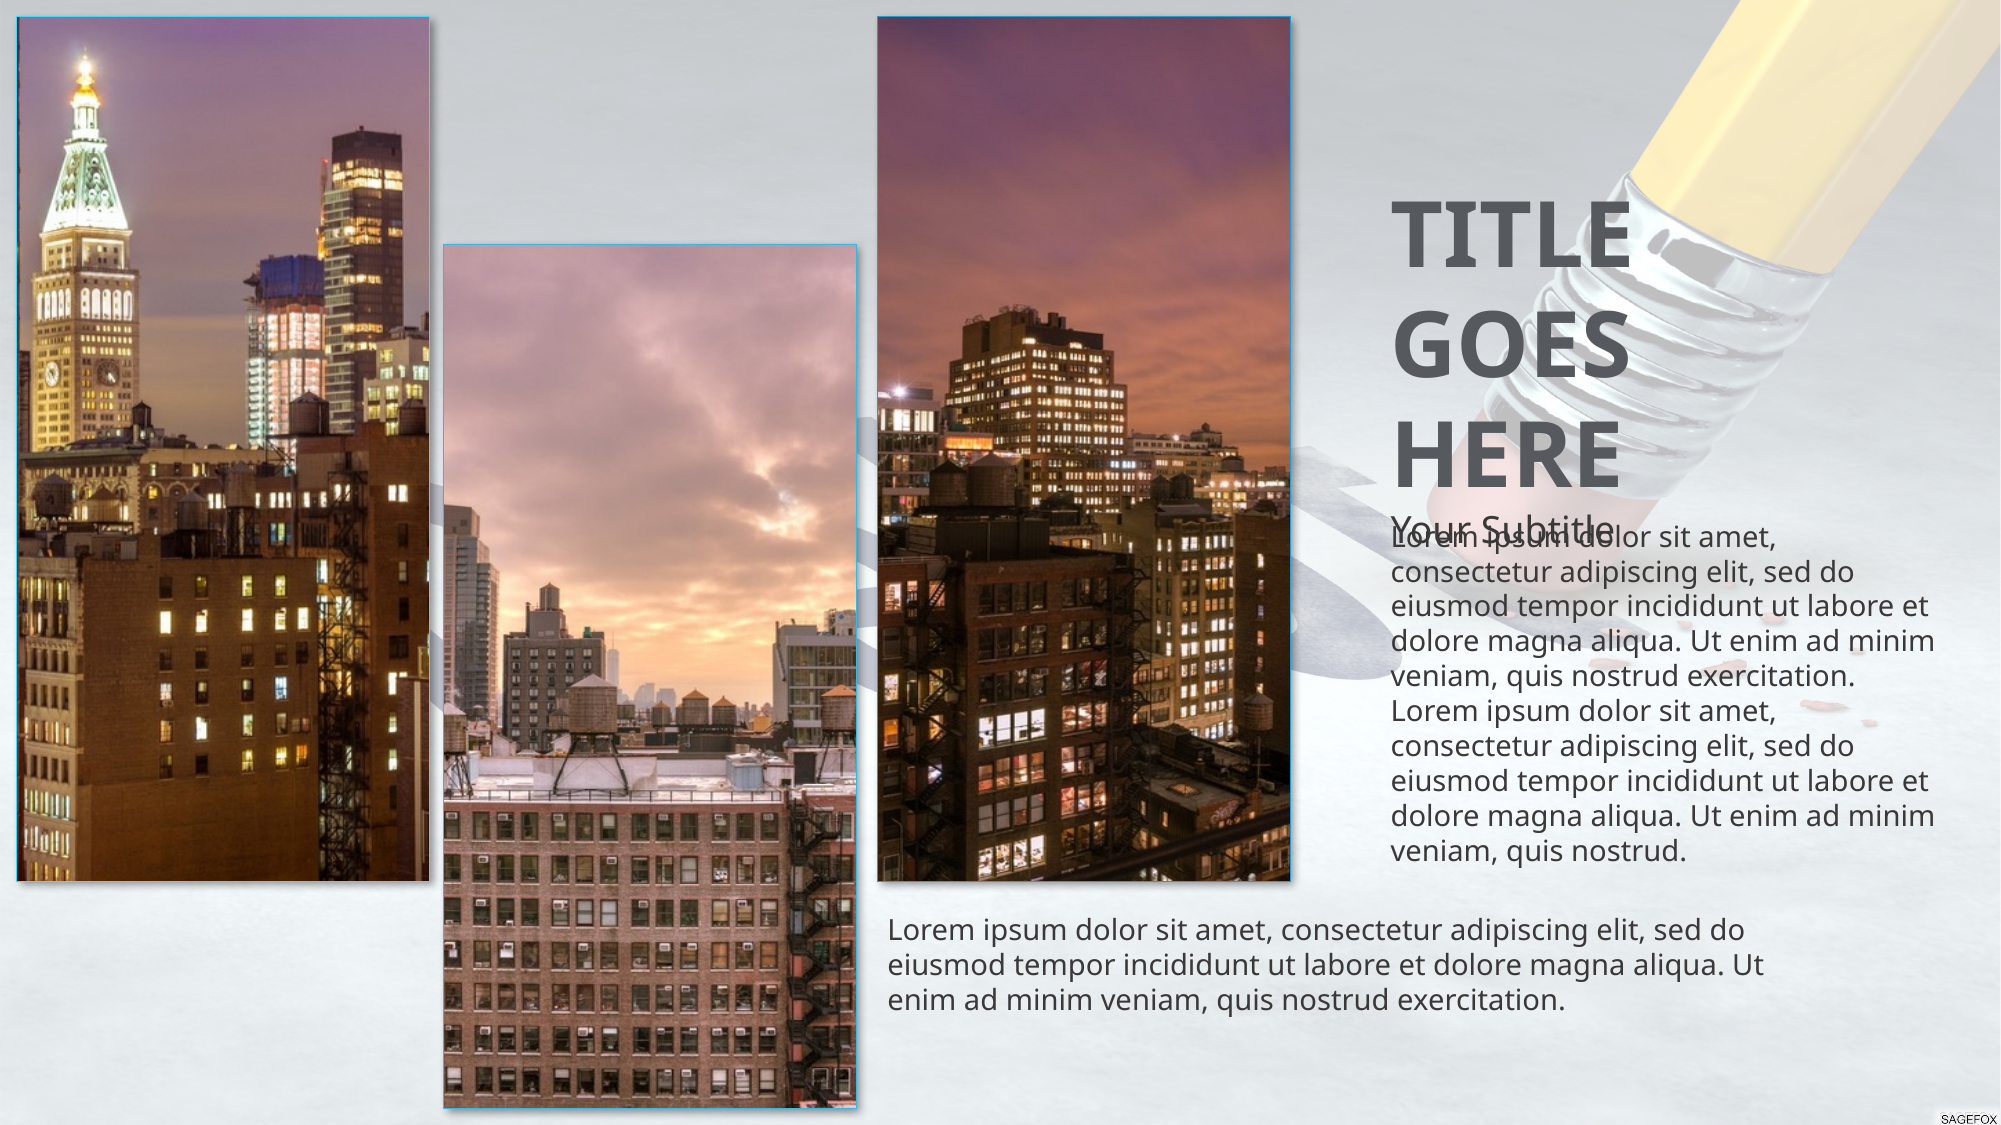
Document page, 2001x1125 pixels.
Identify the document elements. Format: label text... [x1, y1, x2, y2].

text_box TITLE GOES HERE Your Subtitle [1375, 168, 1862, 510]
text_box [877, 16, 1292, 882]
picture [1938, 1114, 1999, 1125]
text_box [16, 16, 431, 882]
text_box Lorem ipsum dolor sit amet, consectetur adipiscing elit, sed do eiusmod tempor incididunt ut labore et dolore magna aliqua. Ut enim ad minim veniam, quis nostrud exercitation. [872, 904, 1813, 1024]
text_box [442, 243, 857, 1110]
text_box Lorem ipsum dolor sit amet, consectetur adipiscing elit, sed do eiusmod tempor incididunt ut labore et dolore magna aliqua. Ut enim ad minim veniam, quis nostrud exercitation. Lorem ipsum dolor sit amet, consectetur adipiscing elit, sed do eiusmod tempor incididunt ut labore et dolore magna aliqua. Ut enim ad minim veniam, quis nostrud. [1375, 510, 1960, 875]
